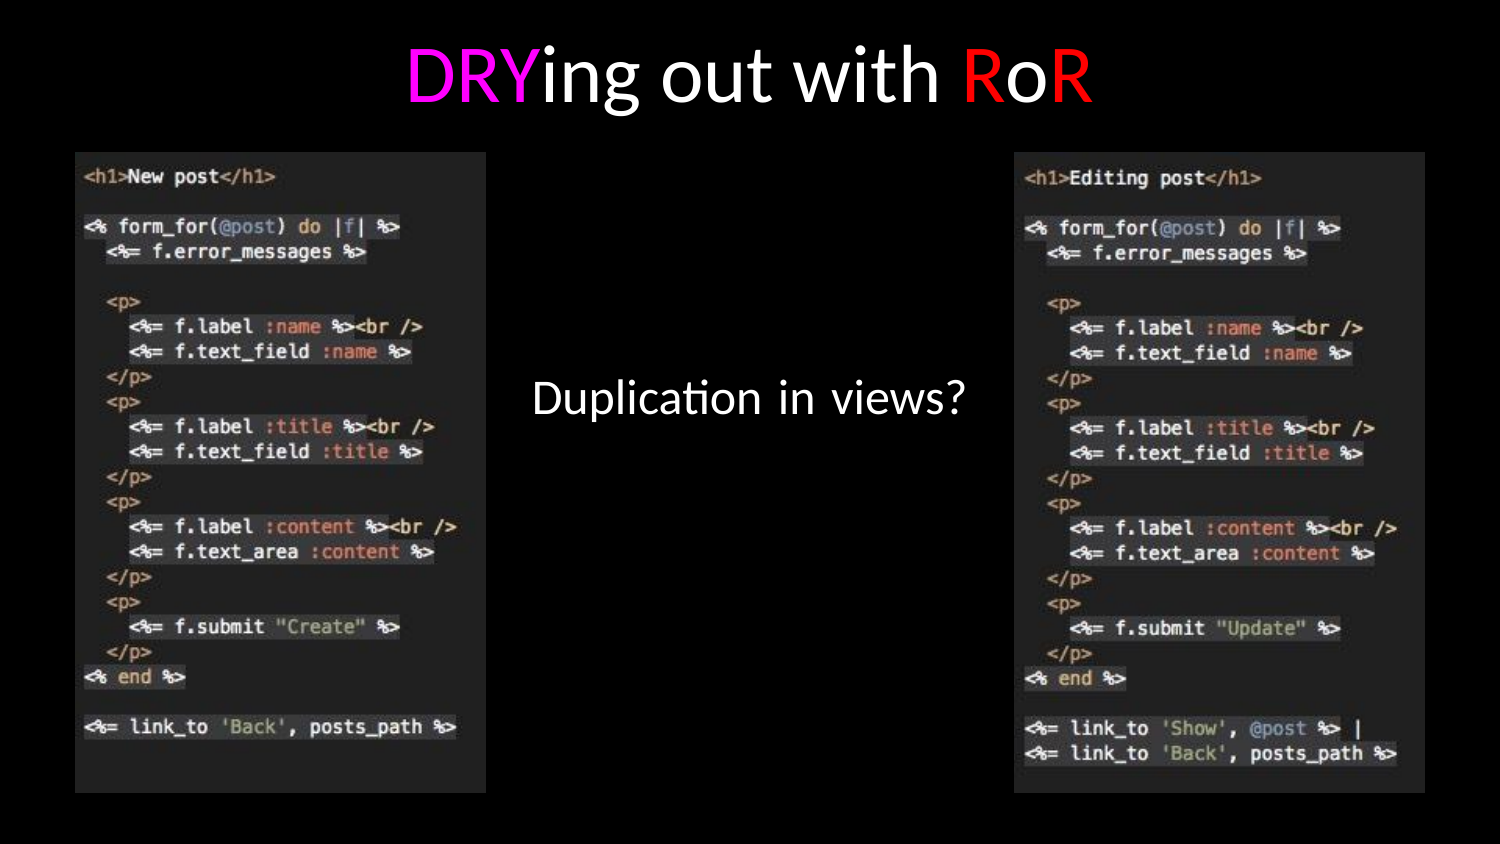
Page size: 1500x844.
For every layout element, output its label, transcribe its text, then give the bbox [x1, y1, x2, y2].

picture [1013, 151, 1426, 794]
title DRYing out with RoR [75, 48, 1425, 190]
picture [74, 151, 487, 794]
list Duplication in views? [516, 356, 983, 487]
